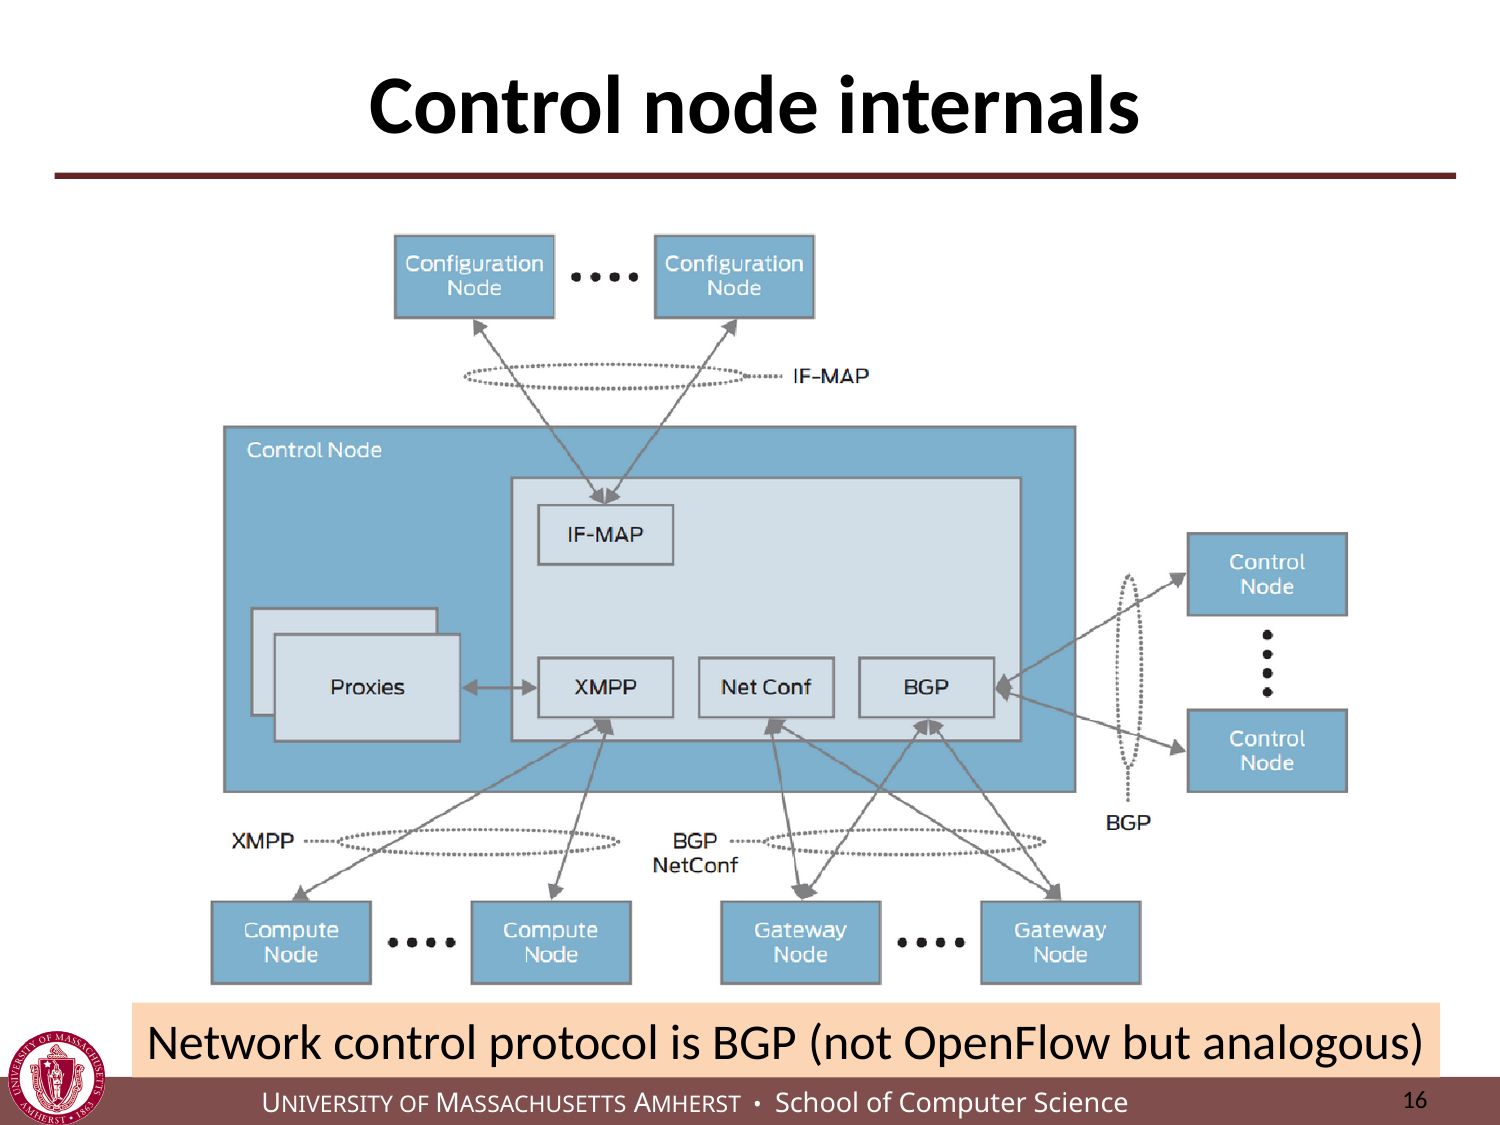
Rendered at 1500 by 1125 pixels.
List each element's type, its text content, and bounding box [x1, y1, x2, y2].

title Control node internals [54, 32, 1457, 170]
picture [8, 1031, 105, 1125]
text_box Network control protocol is BGP (not OpenFlow but analogous) [132, 1002, 1441, 1078]
picture [124, 192, 1398, 1060]
slide_number 16 [1092, 1068, 1443, 1125]
